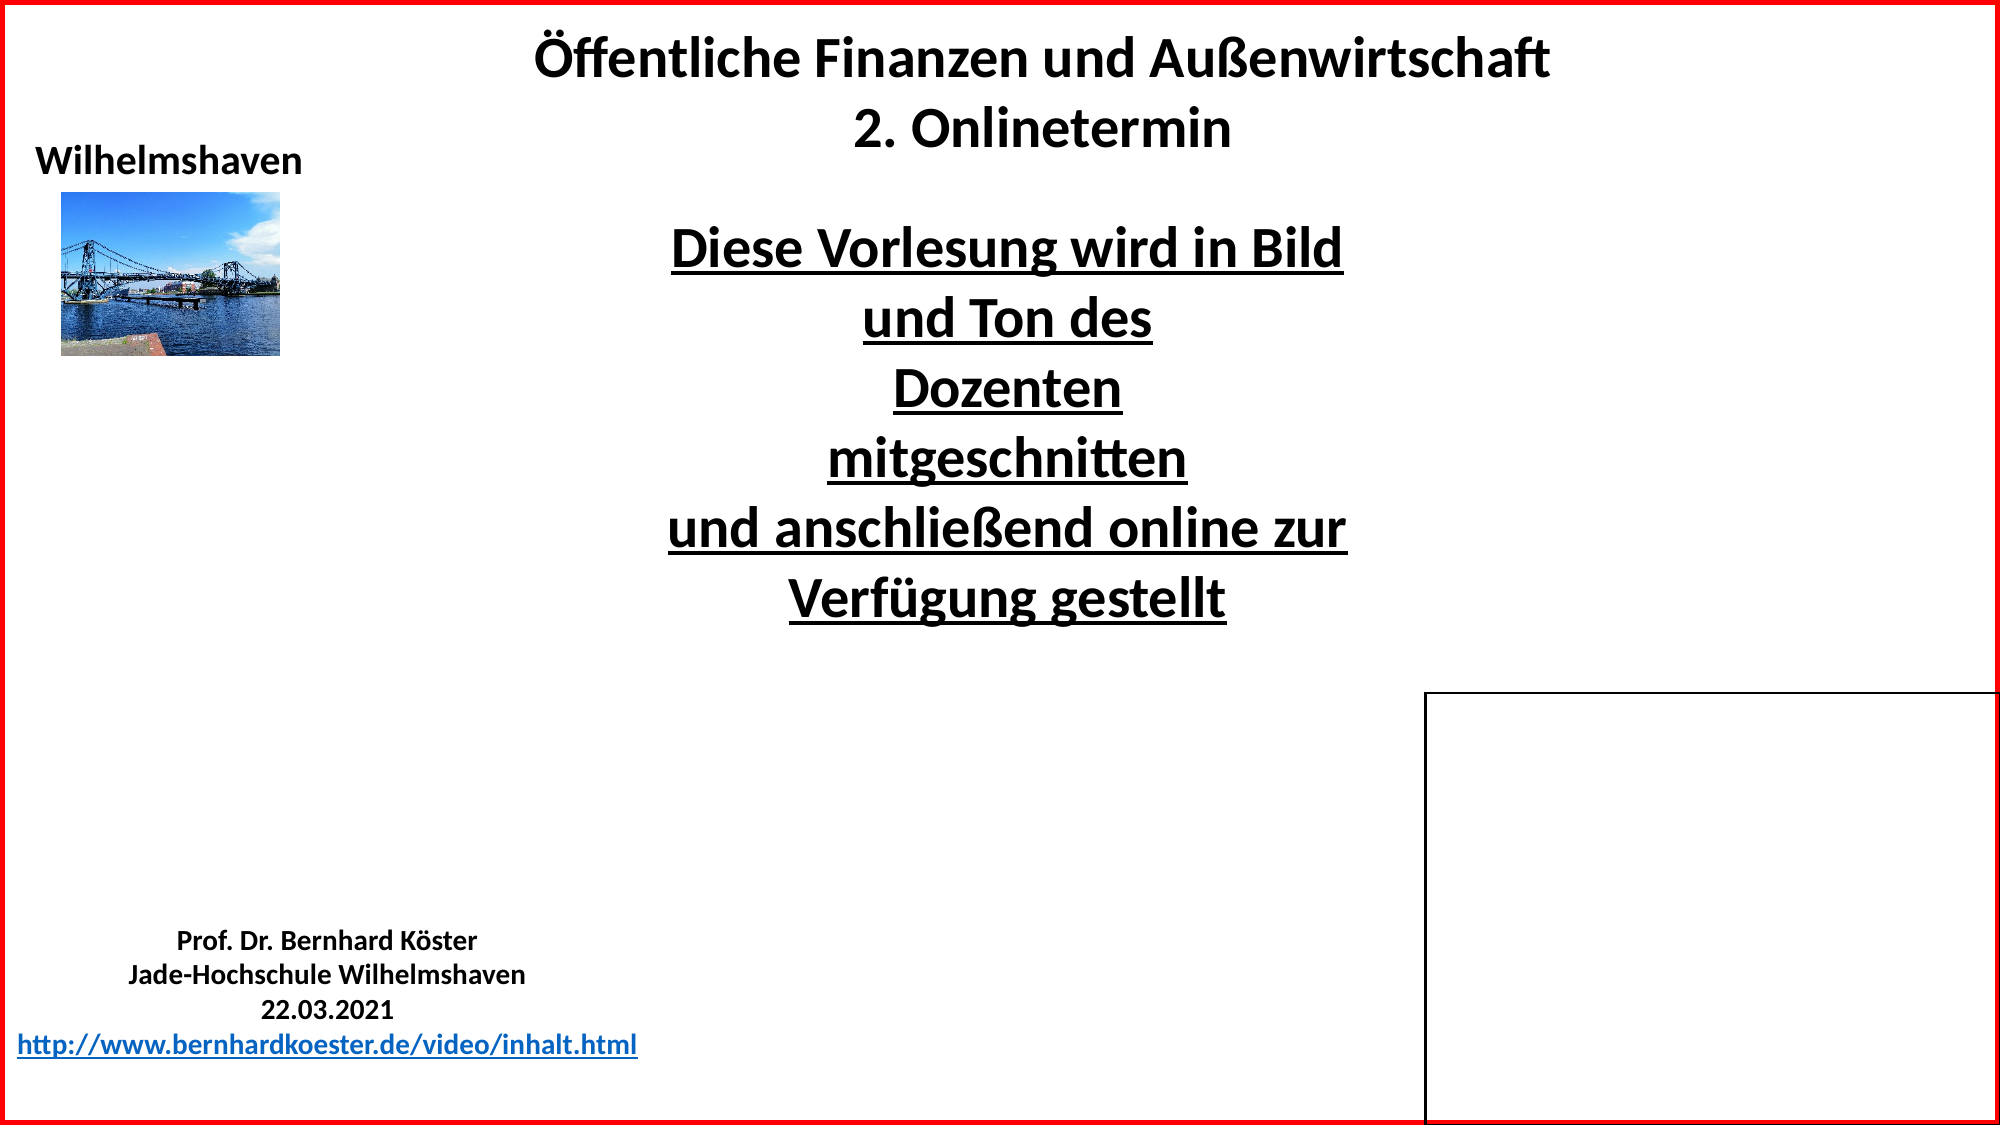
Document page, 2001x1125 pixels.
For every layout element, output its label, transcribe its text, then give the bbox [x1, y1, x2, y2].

text_box Prof. Dr. Bernhard Köster Jade-Hochschule Wilhelmshaven 22.03.2021 http://www.bernhardkoester.de/video/inhalt.html [2, 913, 653, 1068]
text_box [0, 0, 2000, 1125]
text_box [1424, 692, 2000, 1125]
text_box Öffentliche Finanzen und Außenwirtschaft 2. Onlinetermin [519, 11, 1567, 167]
picture [61, 192, 280, 356]
text_box Wilhelmshaven [20, 125, 319, 191]
text_box Diese Vorlesung wird in Bild und Ton des Dozenten mitgeschnitten und anschließend online zur Verfügung gestellt [652, 201, 1363, 707]
